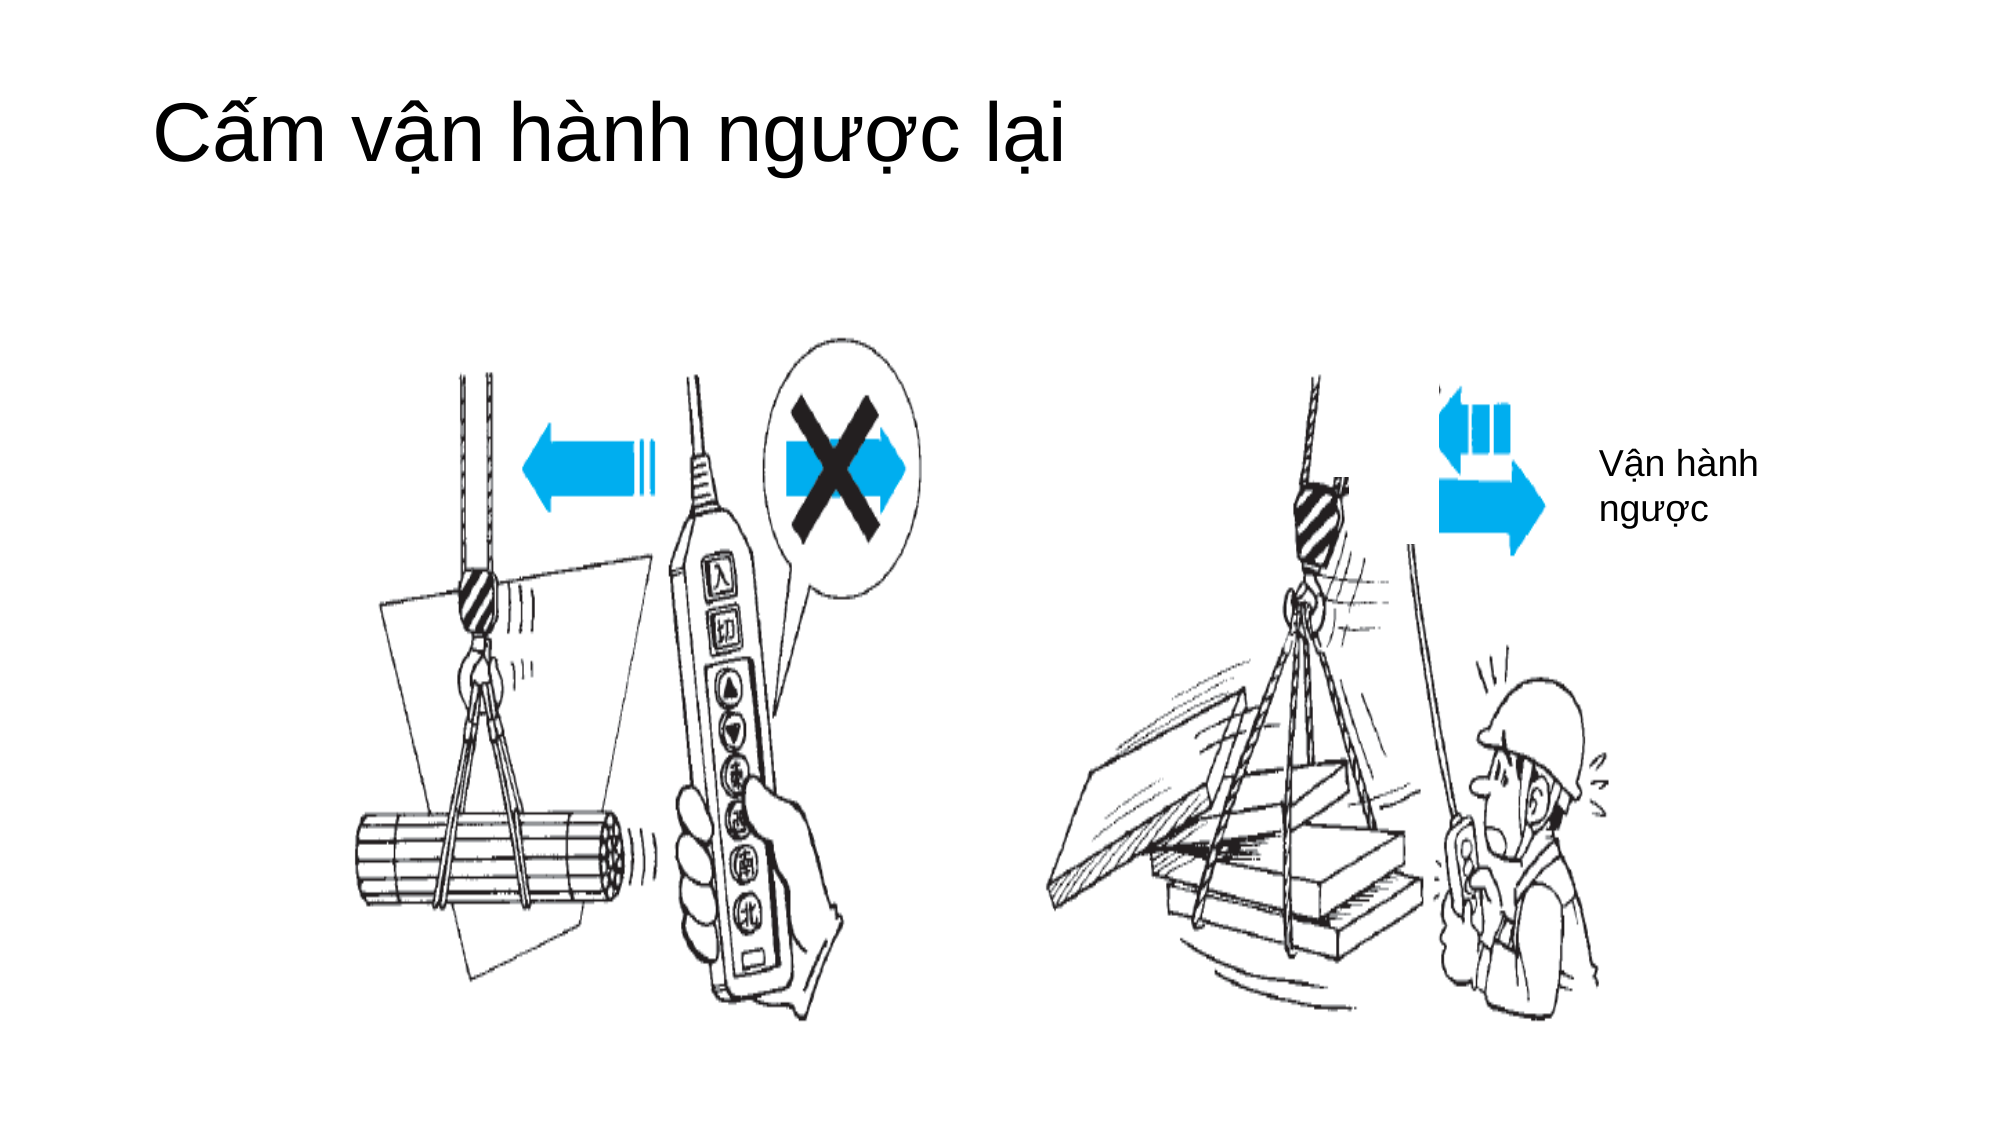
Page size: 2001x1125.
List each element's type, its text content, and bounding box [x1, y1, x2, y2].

text_box Vận hành ngược [1645, 431, 1852, 536]
title Cấm vận hành ngược lại [137, 59, 1863, 209]
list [318, 277, 1645, 1072]
